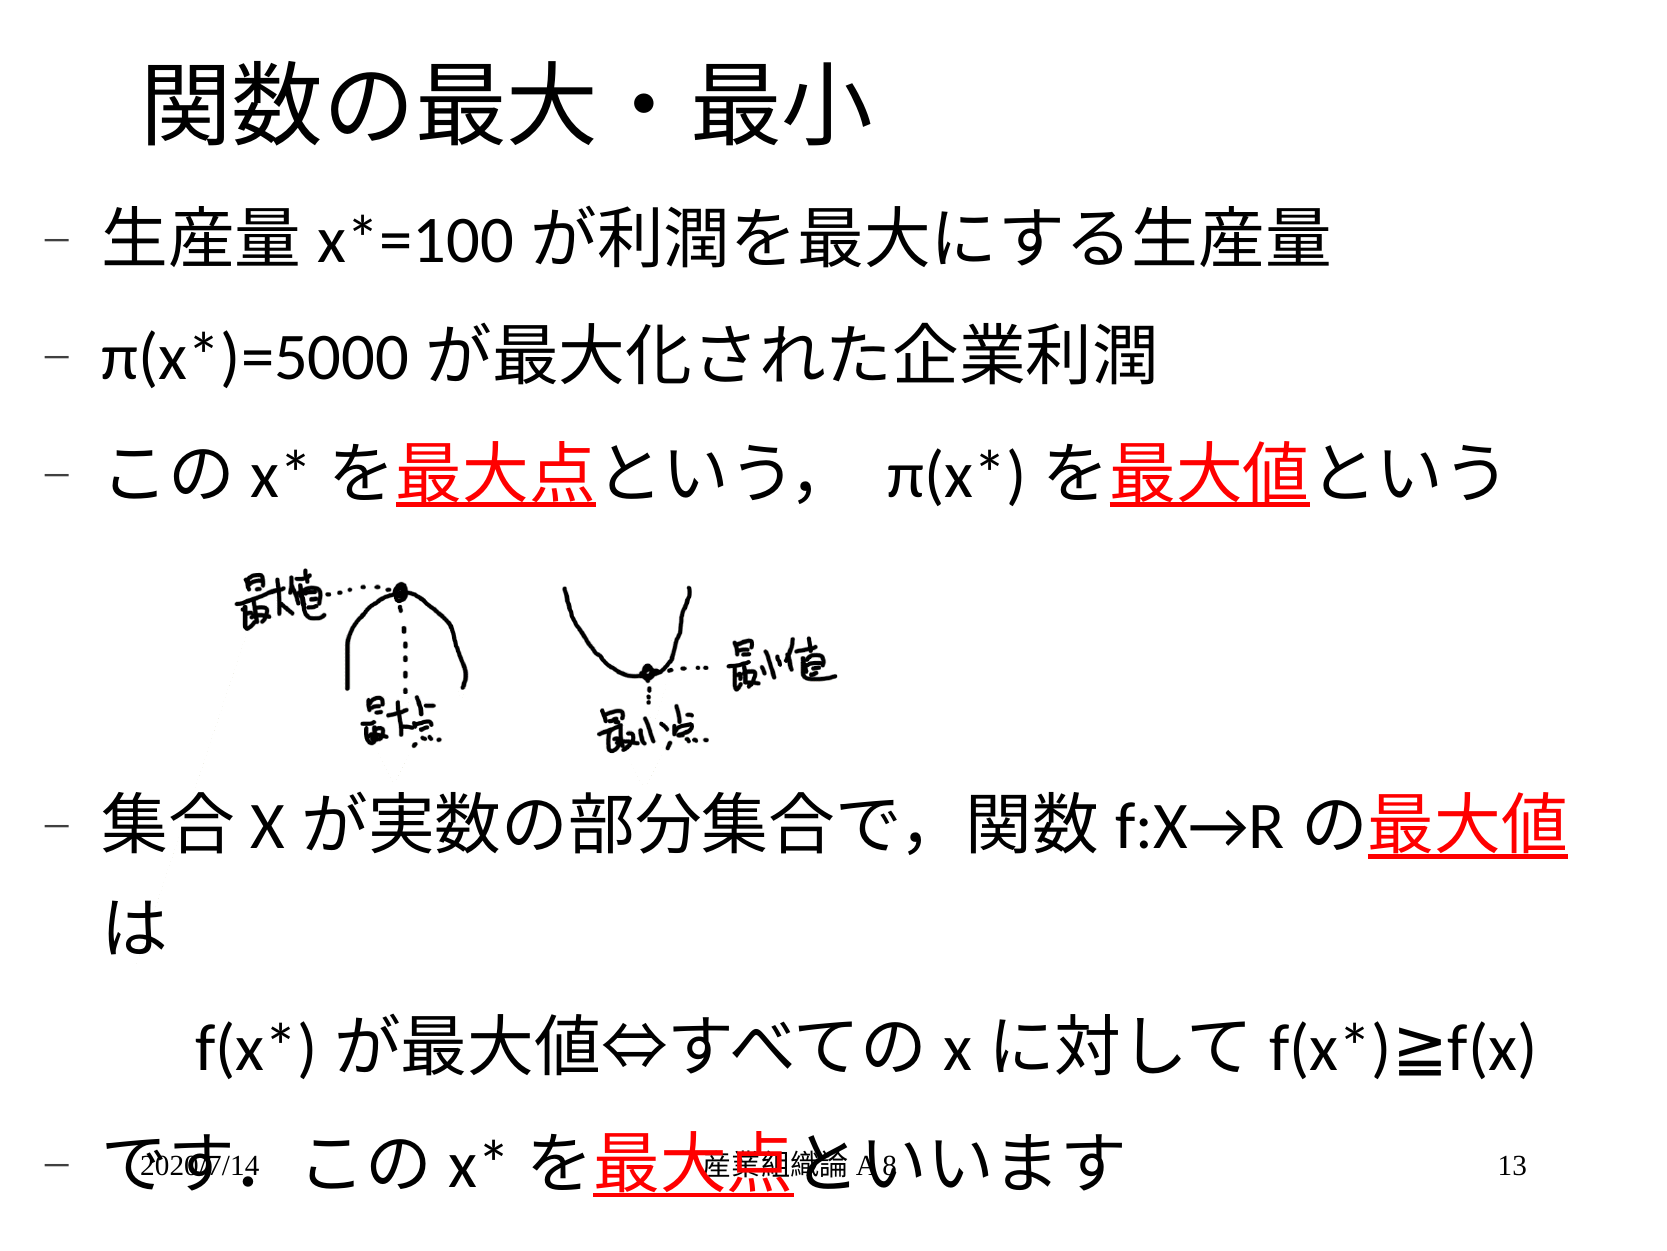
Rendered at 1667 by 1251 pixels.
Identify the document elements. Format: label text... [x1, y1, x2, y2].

title 関数の最大・最小 [125, 0, 1378, 164]
list 生産量x*=100が利潤を最大にする生産量 π(x*)=5000が最大化された企業利潤 このx*を最大点という， π(x*)を最大値という 集合Xが実数の部分集合で，関数f:X→Rの最大値は f(x*)が最大値⇔すべてのxに対してf(x*)≧f(x) です．このx*を最大点といいます [30, 164, 1595, 1139]
picture [124, 482, 1667, 1250]
